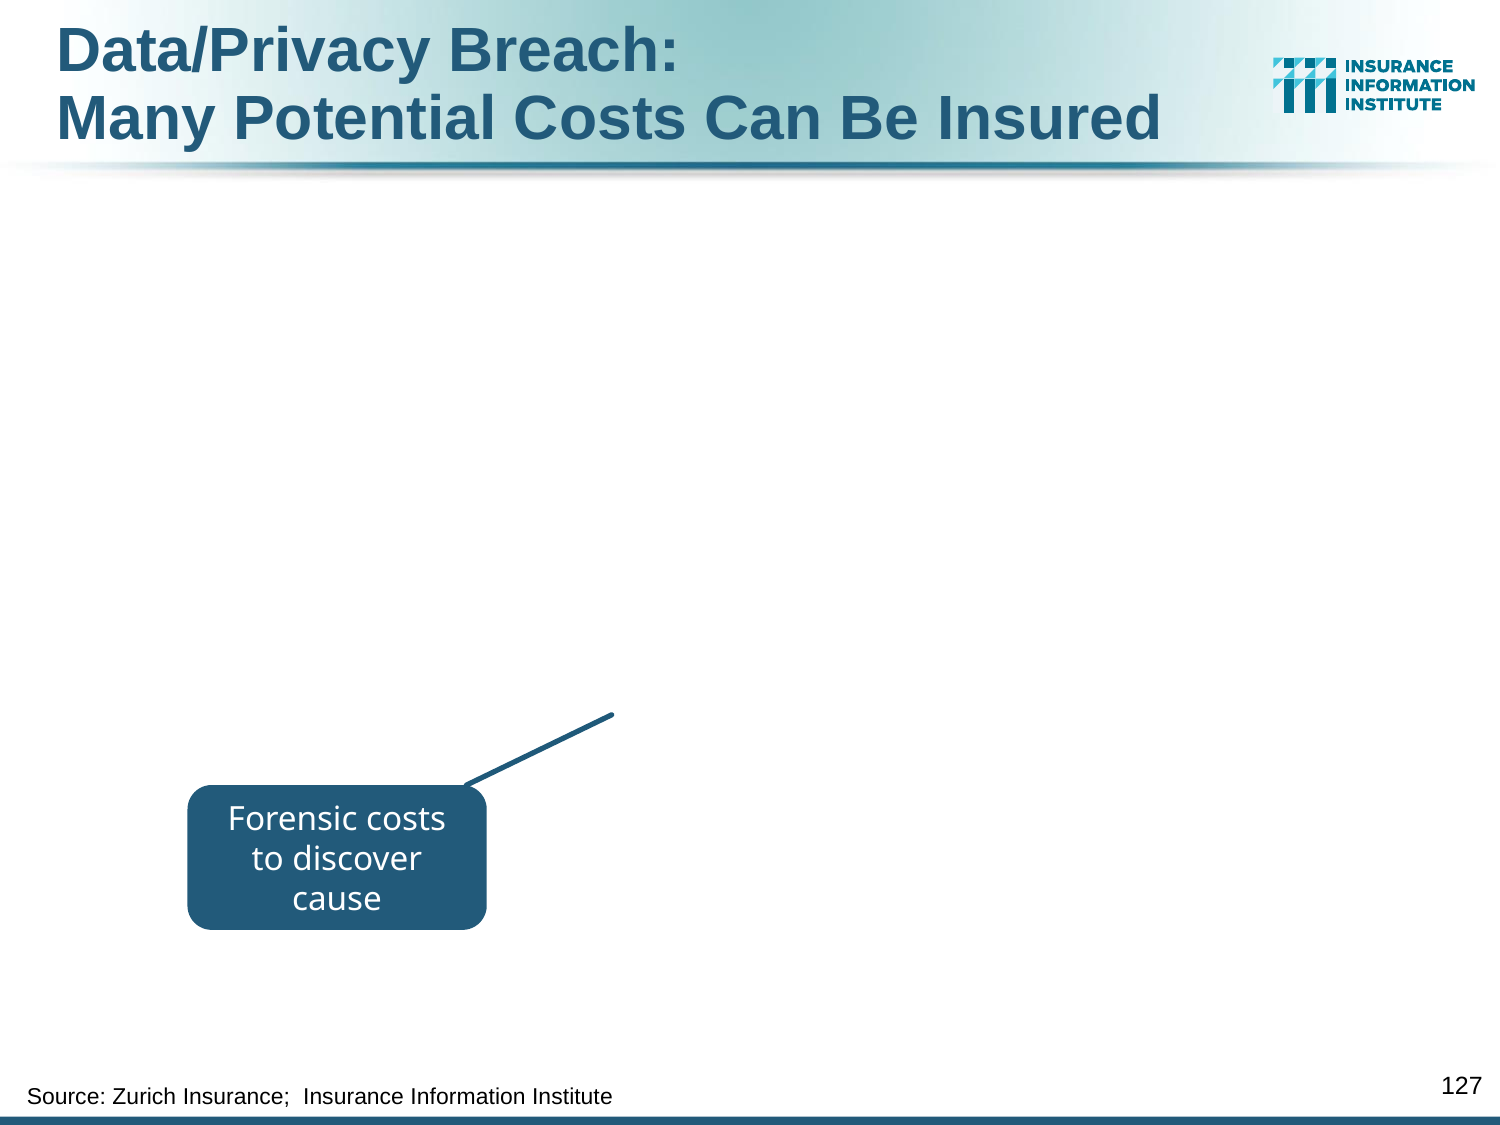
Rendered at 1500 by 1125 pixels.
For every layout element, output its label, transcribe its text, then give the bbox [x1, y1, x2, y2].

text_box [466, 714, 612, 786]
text_box Source: Zurich Insurance; Insurance Information Institute [0, 1052, 1209, 1125]
title Data/Privacy Breach: Many Potential Costs Can Be Insured [48, 14, 1264, 157]
text_box 127 [1410, 1062, 1498, 1108]
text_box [142, 201, 1339, 1019]
picture [0, 0, 1500, 189]
